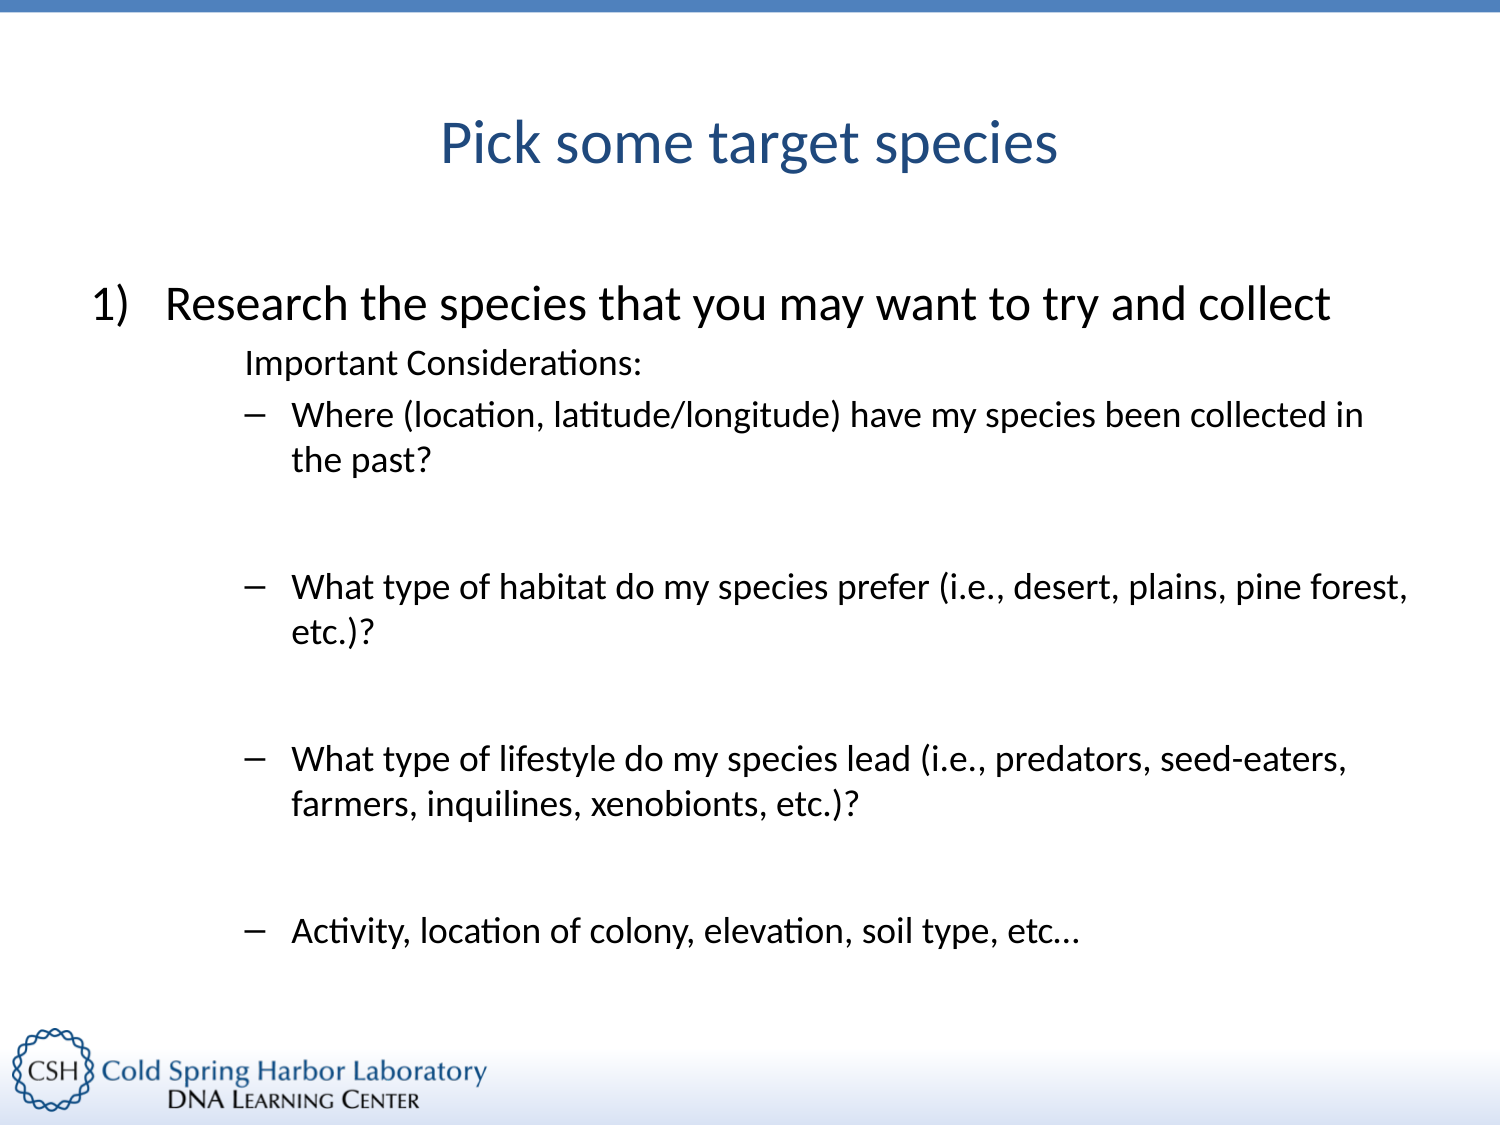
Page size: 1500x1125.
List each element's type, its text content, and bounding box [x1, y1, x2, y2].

list Research the species that you may want to try and collect Important Considerations: Where (location, latitude/longitude) have my species been collected in the past? What type of habitat do my species prefer (i.e., desert, plains, pine forest, etc.)? What type of lifestyle do my species lead (i.e., predators, seed-eaters, farmers, inquilines, xenobionts, etc.)? Activity, location of colony, elevation, soil type, etc… [75, 262, 1425, 1016]
title Pick some target species [75, 45, 1425, 233]
picture [12, 1028, 488, 1113]
